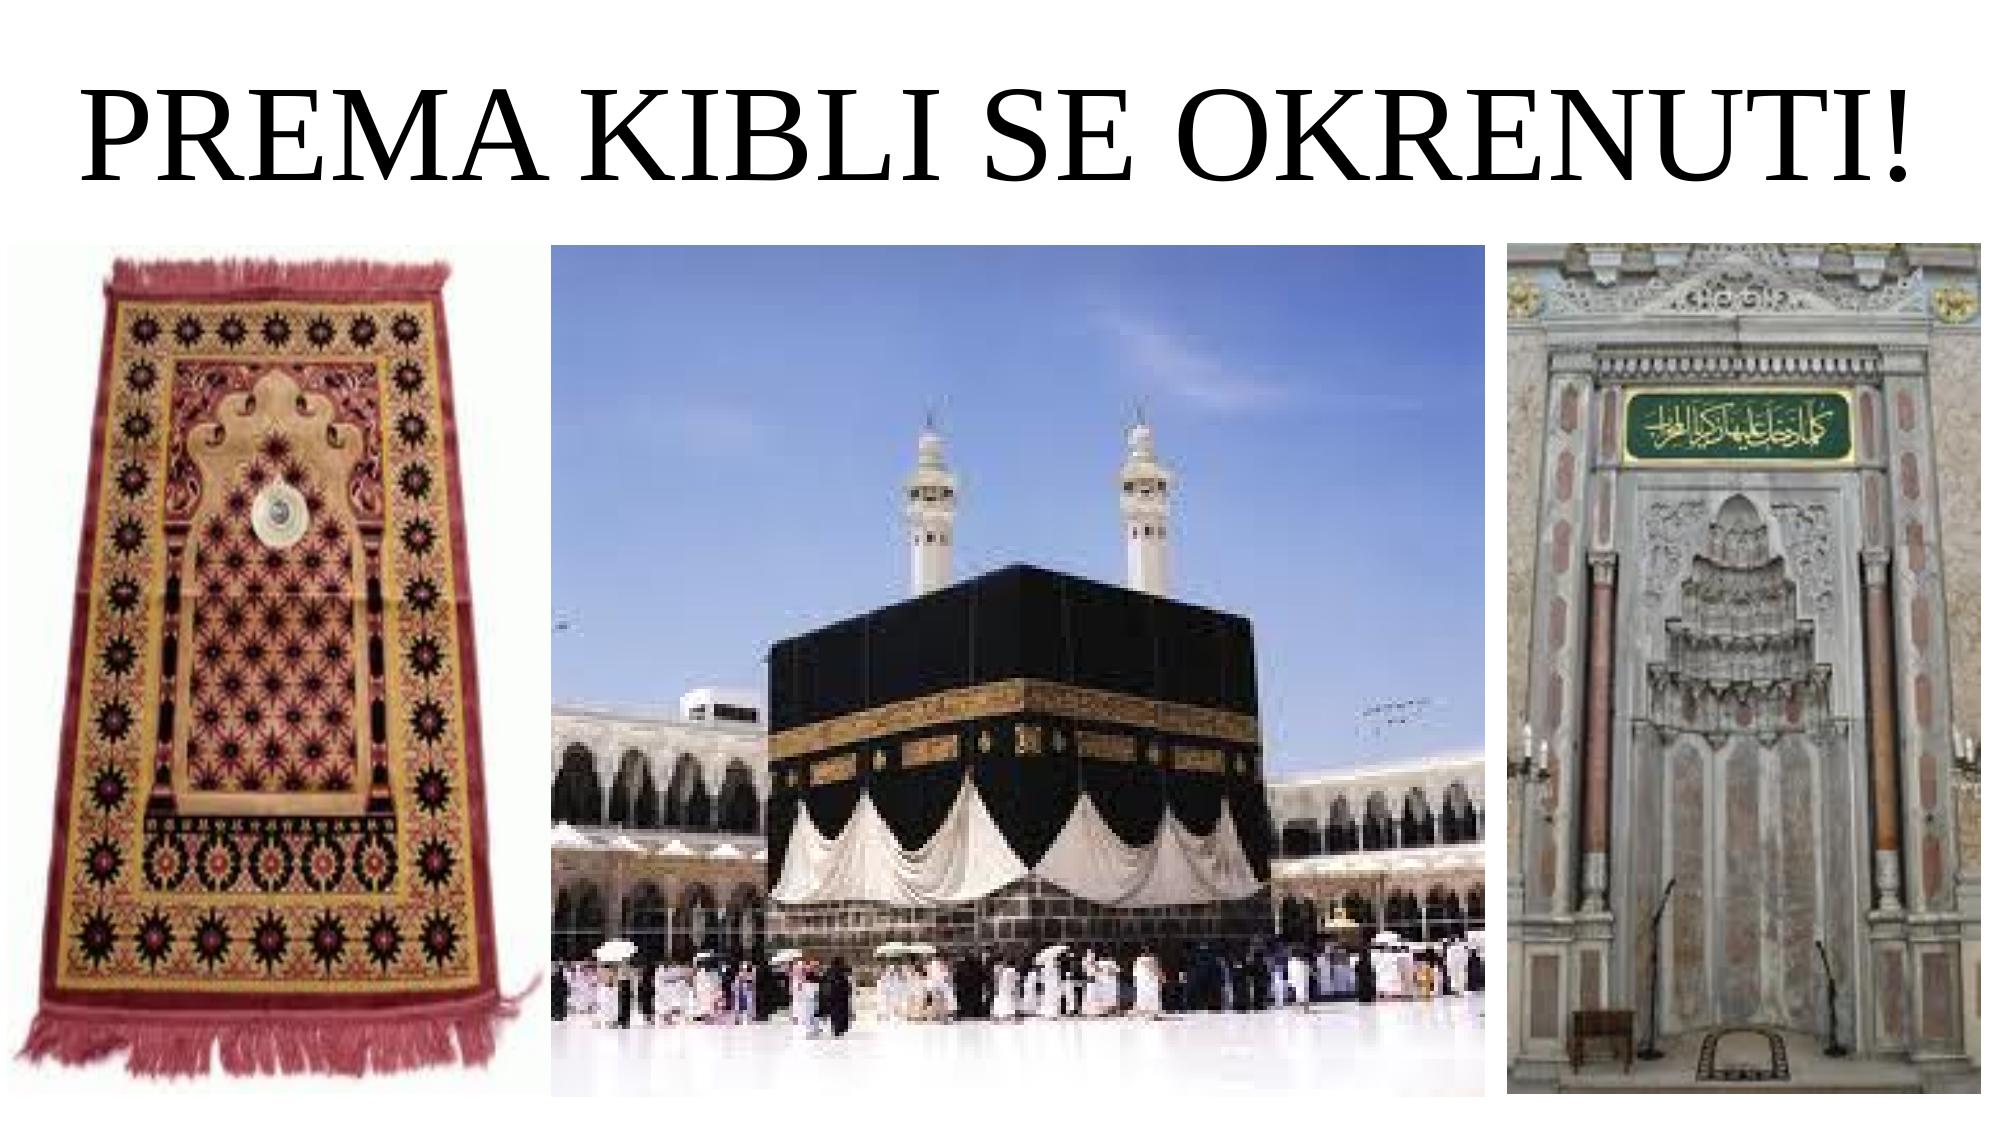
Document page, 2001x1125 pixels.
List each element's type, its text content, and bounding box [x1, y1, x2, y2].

picture [1507, 243, 1981, 1095]
picture [7, 245, 1485, 1097]
title PREMA KIBLI SE OKRENUTI! [19, 30, 1981, 220]
